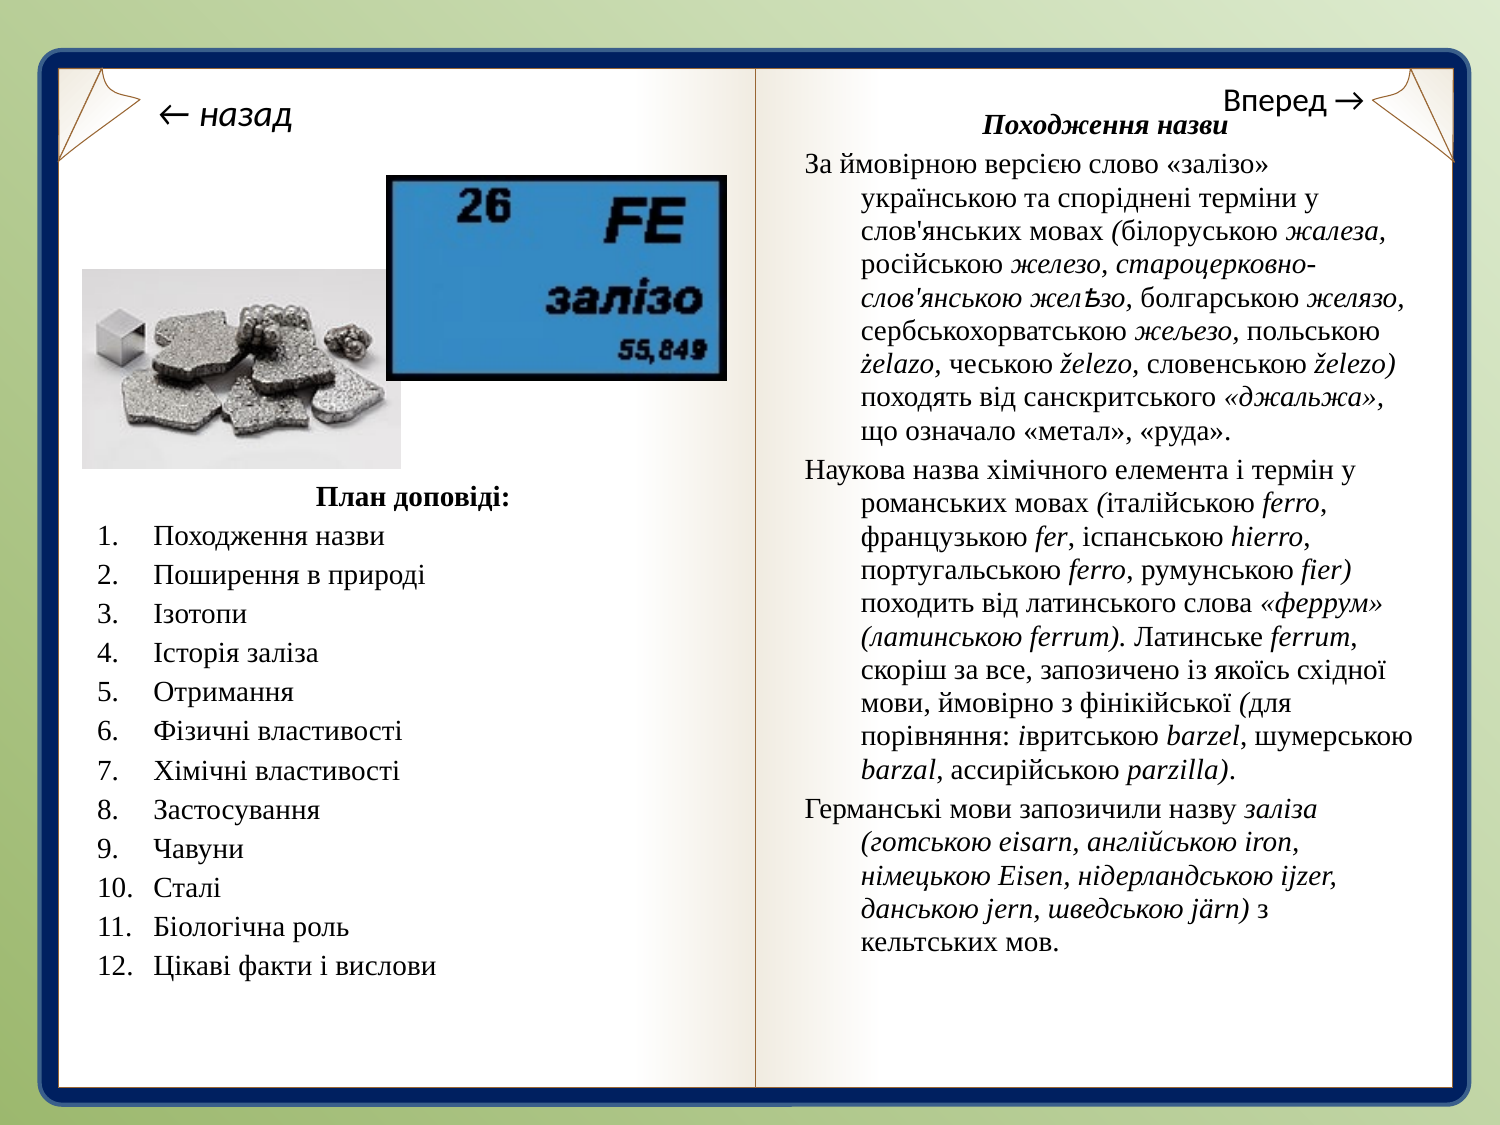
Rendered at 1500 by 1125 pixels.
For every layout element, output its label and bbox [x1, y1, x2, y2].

picture [81, 175, 727, 469]
text_box [39, 49, 1470, 1105]
